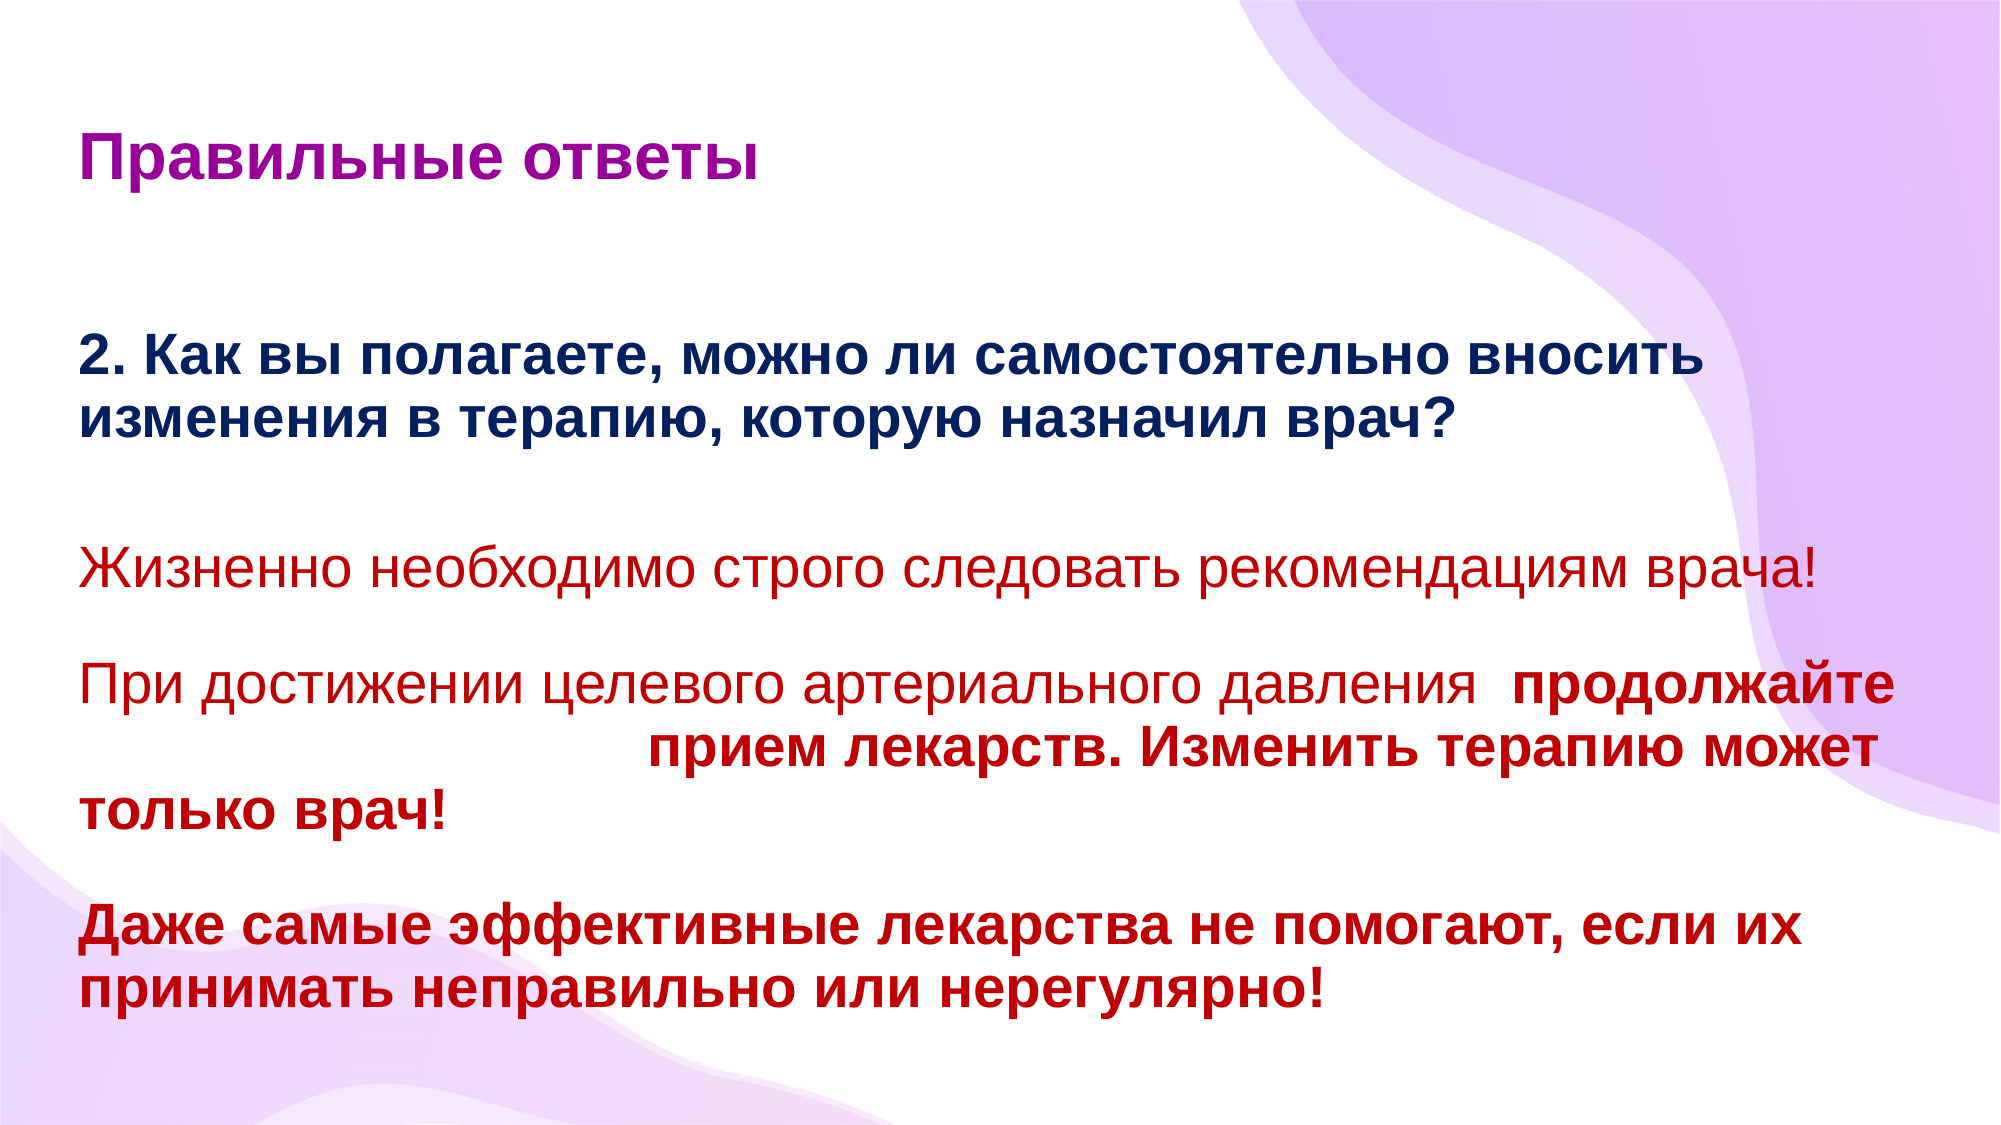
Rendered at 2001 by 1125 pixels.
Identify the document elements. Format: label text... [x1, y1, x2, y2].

title Правильные ответы [78, 78, 1922, 238]
picture [0, 0, 2000, 1125]
list 2. Как вы полагаете, можно ли самостоятельно вносить изменения в терапию, которую назначил врач? Жизненно необходимо строго следовать рекомендациям врача! При достижении целевого артериального давления продолжайте прием лекарств. Изменить терапию может только врач! Даже самые эффективные лекарства не помогают, если их принимать неправильно или нерегулярно! [78, 324, 1922, 1045]
